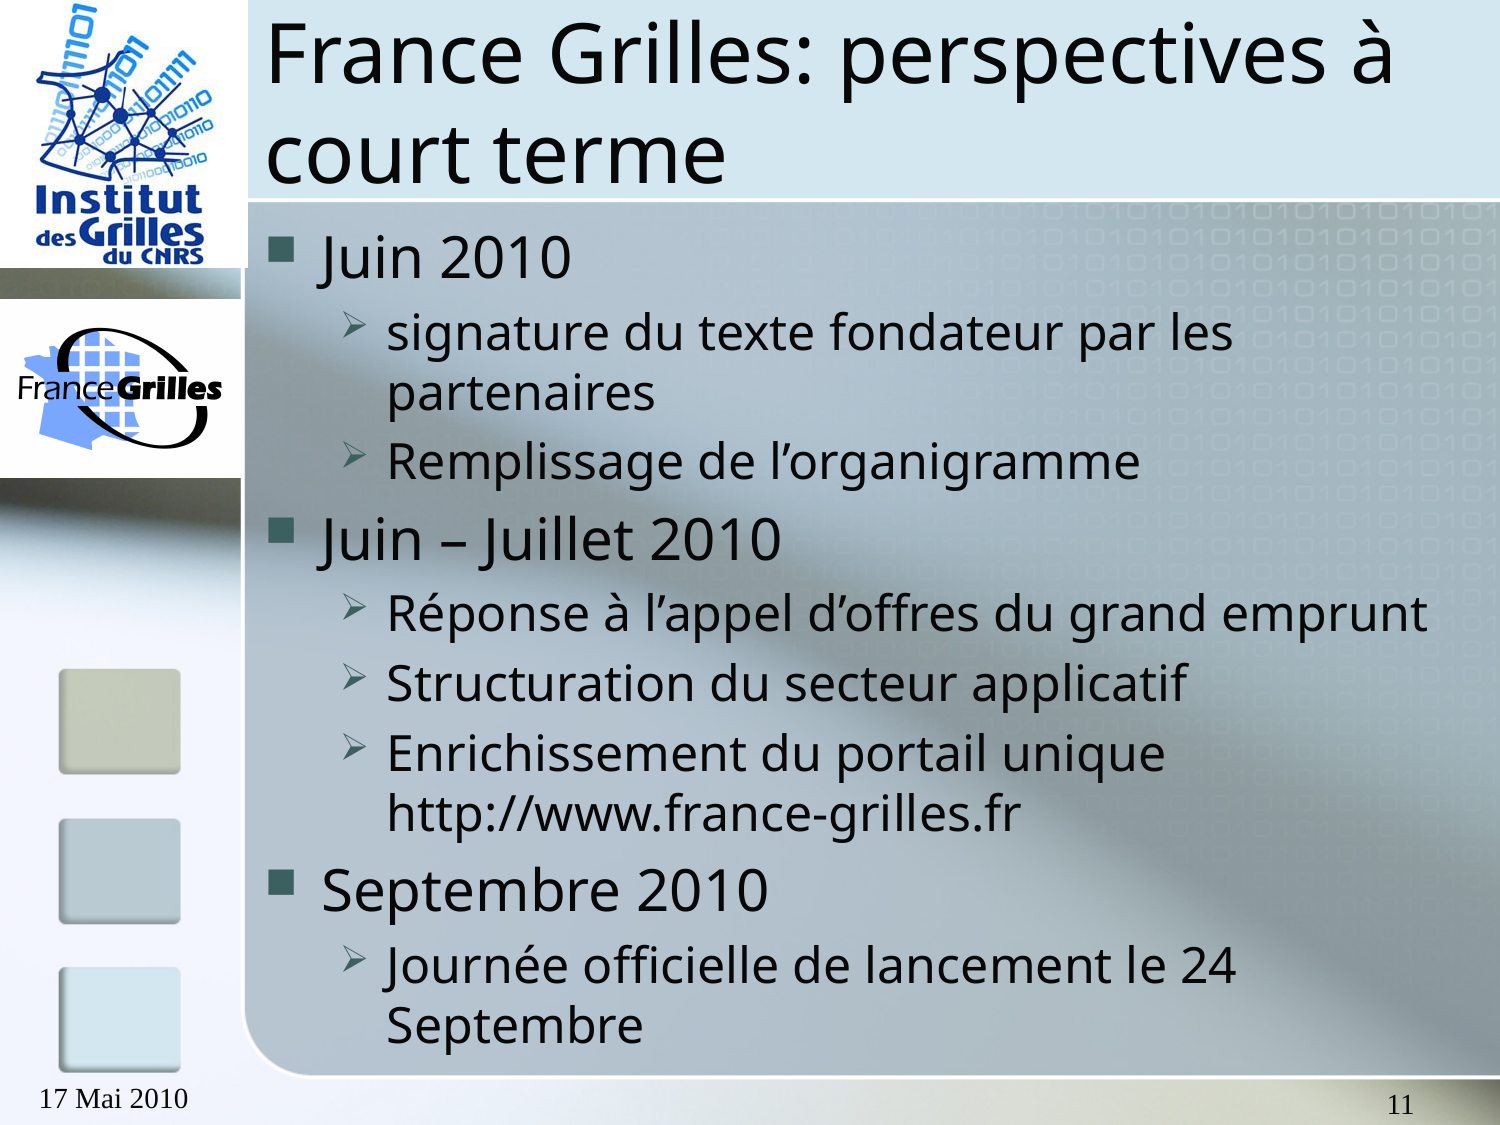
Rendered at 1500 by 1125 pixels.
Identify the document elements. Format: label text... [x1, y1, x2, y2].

slide_number 11 [1074, 1077, 1430, 1125]
list Juin 2010 signature du texte fondateur par les partenaires Remplissage de l’organigramme Juin – Juillet 2010 Réponse à l’appel d’offres du grand emprunt Structuration du secteur applicatif Enrichissement du portail unique http://www.france-grilles.fr Septembre 2010 Journée officielle de lancement le 24 Septembre [249, 212, 1463, 1076]
slide_number 17 Mai 2010 [23, 1071, 374, 1125]
title France Grilles: perspectives à court terme [249, 12, 1462, 188]
picture [0, 0, 1500, 1125]
